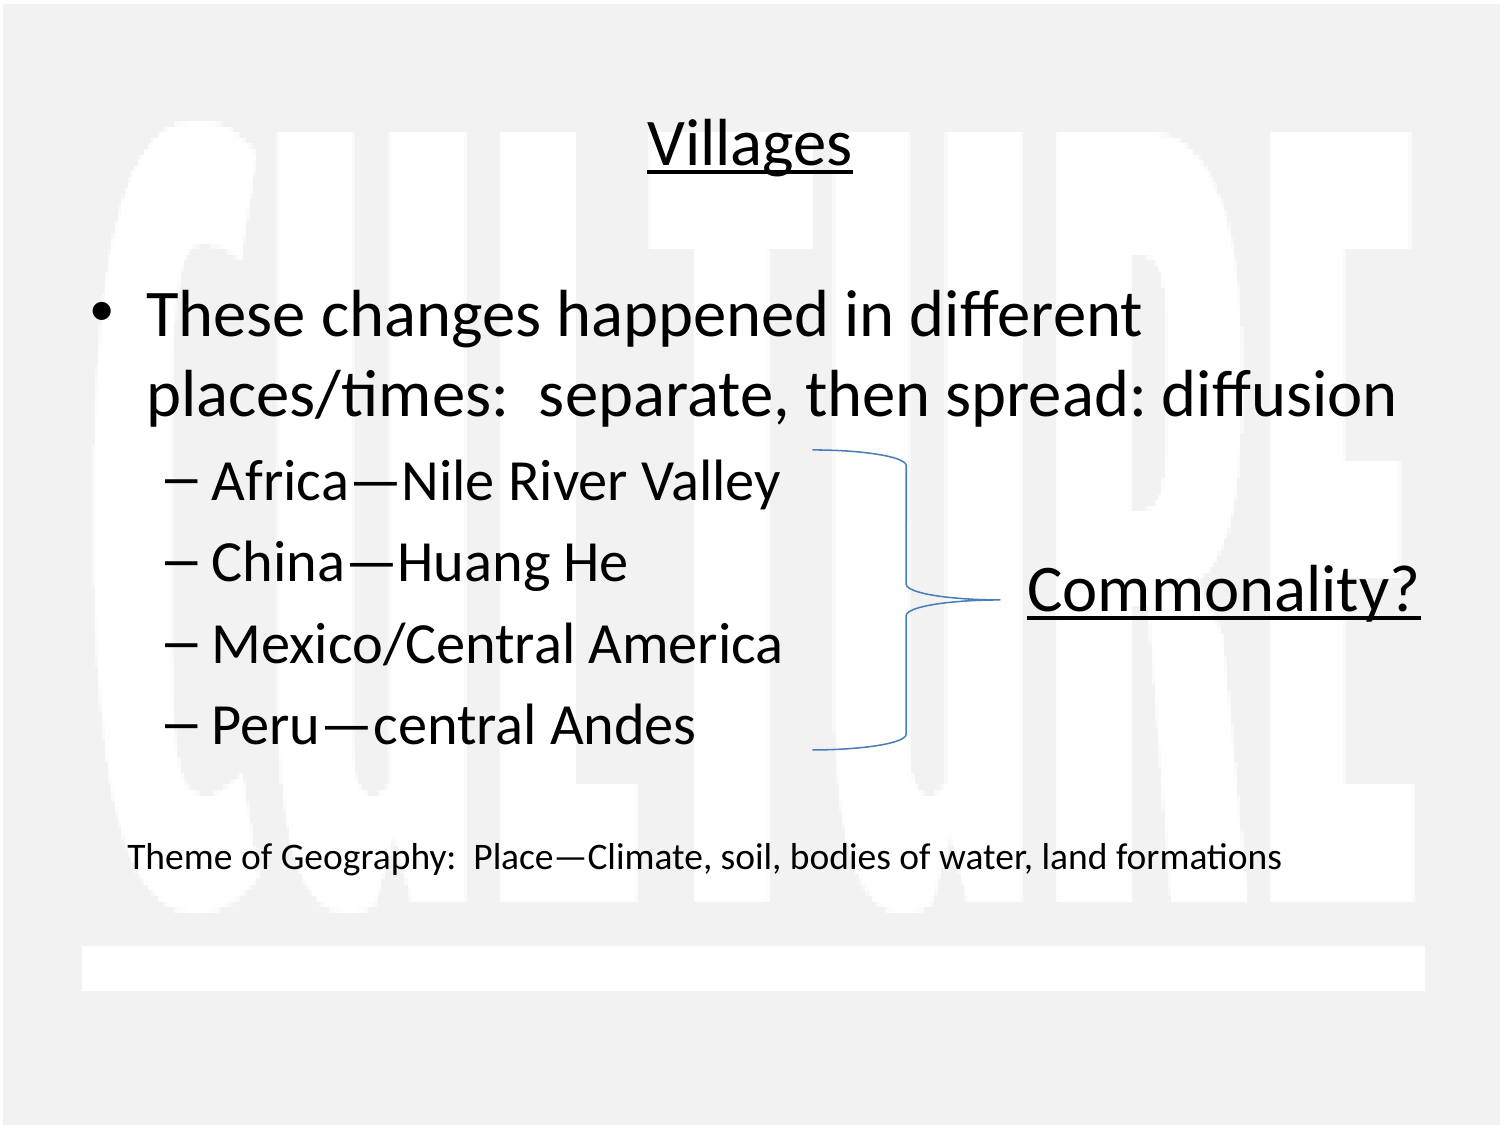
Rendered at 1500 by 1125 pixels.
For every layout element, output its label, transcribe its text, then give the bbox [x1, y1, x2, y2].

list These changes happened in different places/times: separate, then spread: diffusion Africa—Nile River Valley China—Huang He Mexico/Central America Peru—central Andes [75, 262, 1425, 800]
title Villages [75, 45, 1425, 233]
text_box Commonality? [1012, 537, 1463, 633]
text_box Theme of Geography: Place—Climate, soil, bodies of water, land formations [112, 824, 1338, 930]
text_box [812, 449, 1001, 751]
